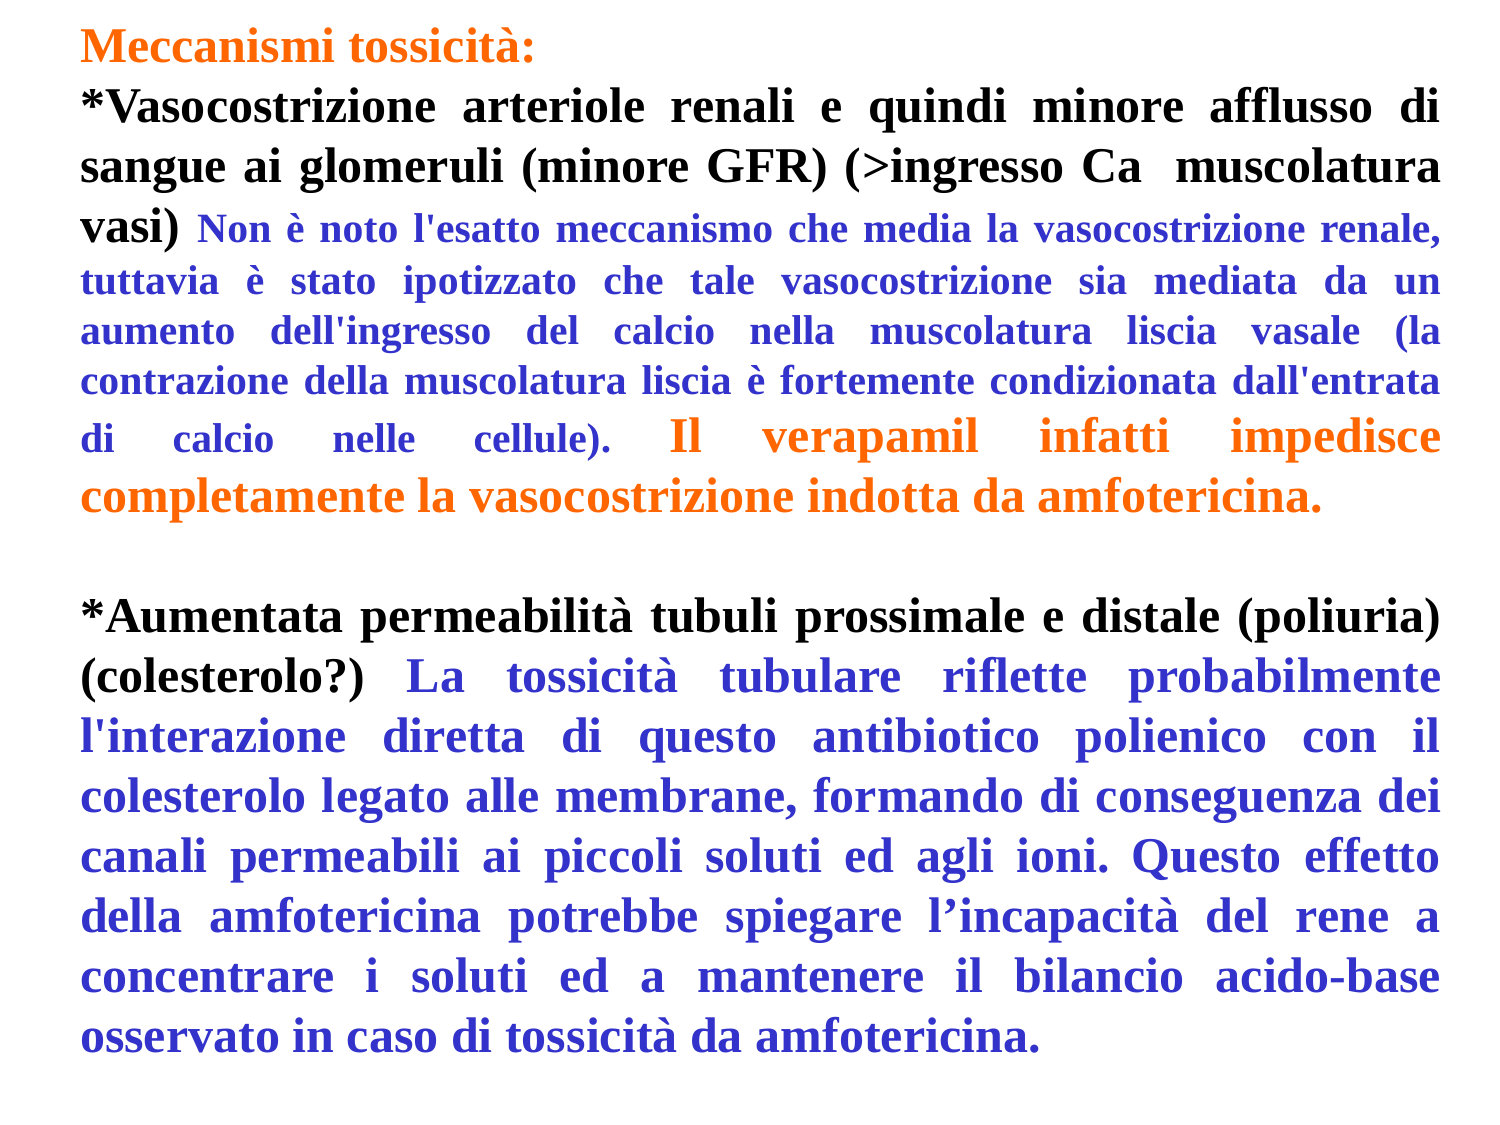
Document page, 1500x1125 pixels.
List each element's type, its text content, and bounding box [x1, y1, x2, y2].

text_box Meccanismi tossicità: *Vasocostrizione arteriole renali e quindi minore afflusso di sangue ai glomeruli (minore GFR) (>ingresso Ca muscolatura vasi) Non è noto l'esatto meccanismo che media la vasocostrizione renale, tuttavia è stato ipotizzato che tale vasocostrizione sia mediata da un aumento dell'ingresso del calcio nella muscolatura liscia vasale (la contrazione della muscolatura liscia è fortemente condizionata dall'entrata di calcio nelle cellule). Il verapamil infatti impedisce completamente la vasocostrizione indotta da amfotericina. *Aumentata permeabilità tubuli prossimale e distale (poliuria) (colesterolo?) La tossicità tubulare riflette probabilmente l'interazione diretta di questo antibiotico polienico con il colesterolo legato alle membrane, formando di conseguenza dei canali permeabili ai piccoli soluti ed agli ioni. Questo effetto della amfotericina potrebbe spiegare l’incapacità del rene a concentrare i soluti ed a mantenere il bilancio acido-base osservato in caso di tossicità da amfotericina. [65, 5, 1457, 1071]
